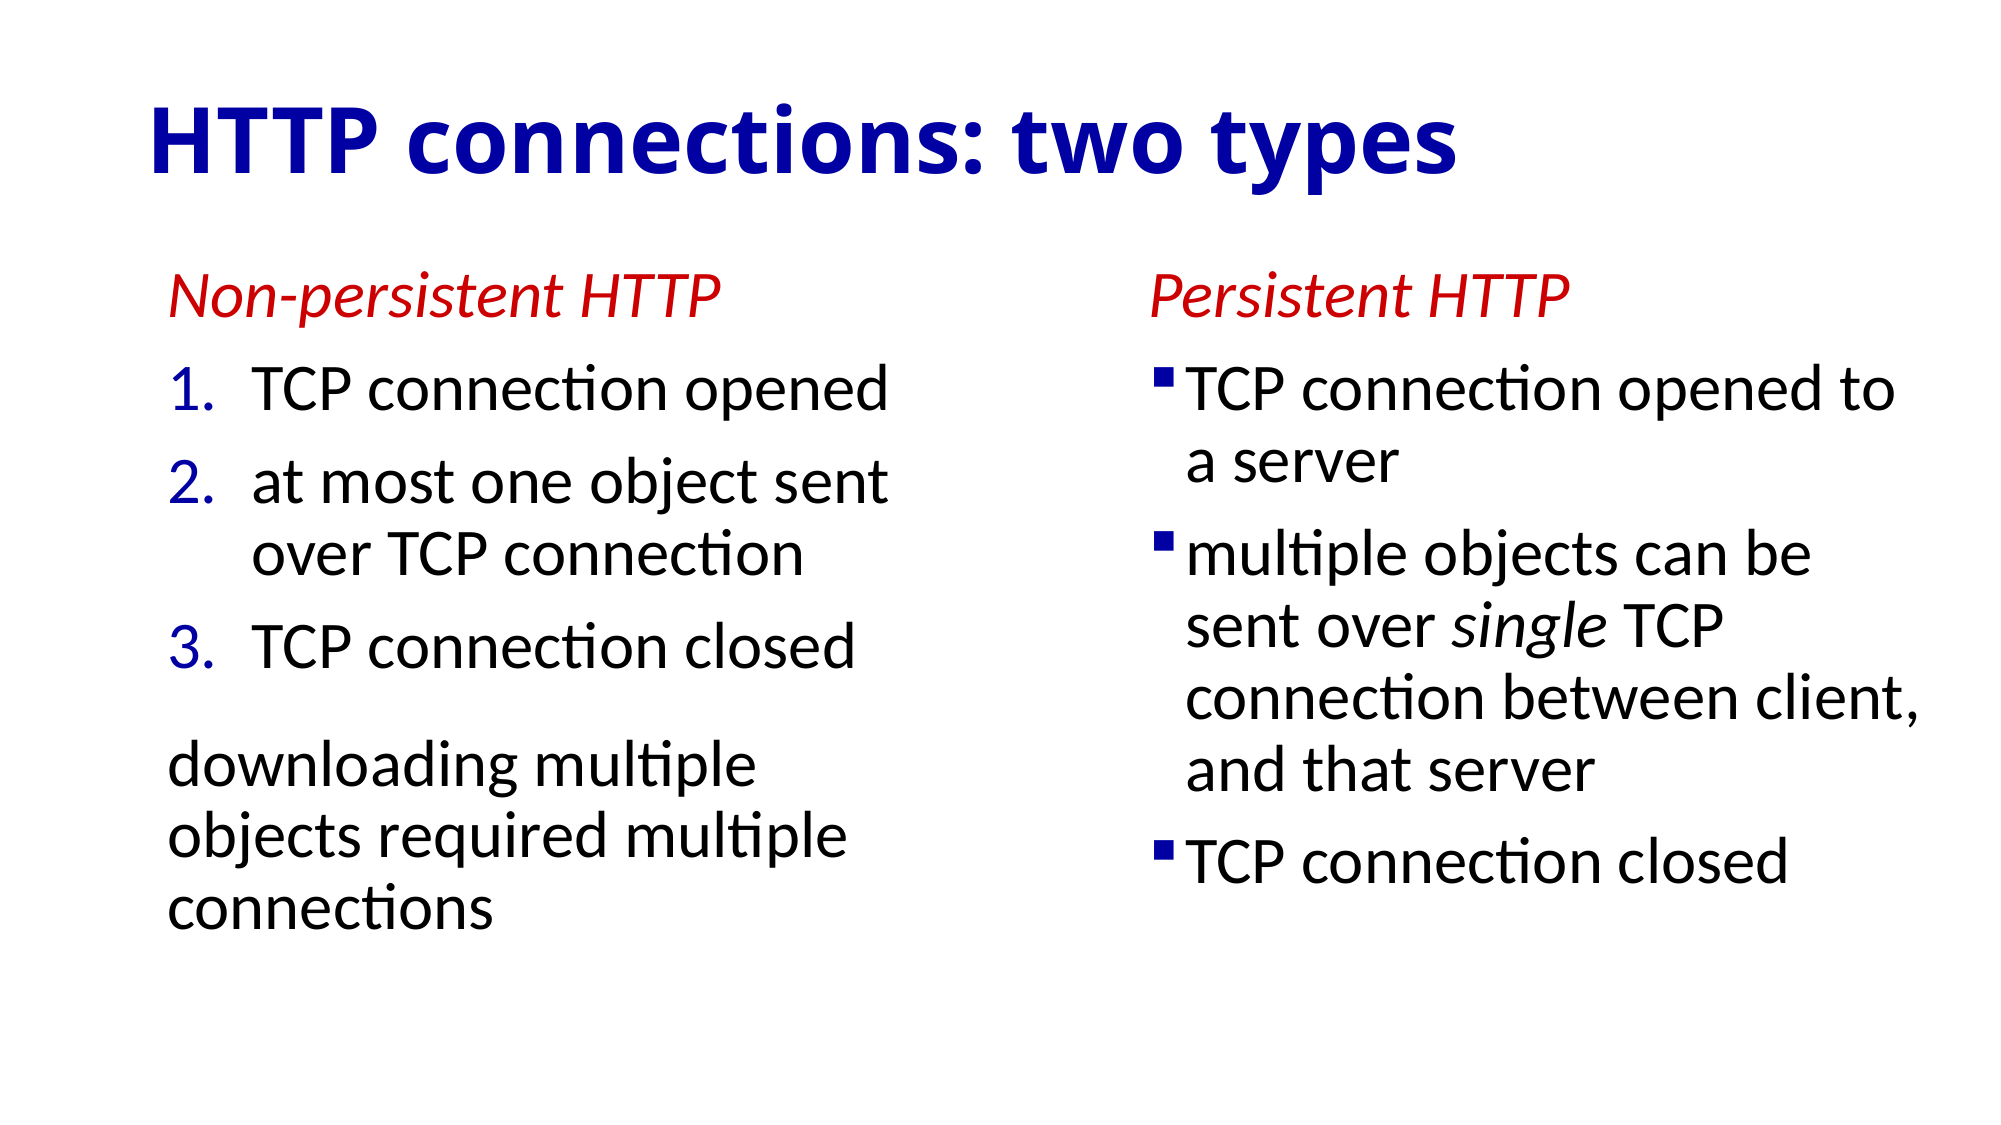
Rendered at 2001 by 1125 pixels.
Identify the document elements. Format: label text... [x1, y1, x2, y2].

text_box Persistent HTTP TCP connection opened to a server multiple objects can be sent over single TCP connection between client, and that server TCP connection closed [1112, 253, 1939, 1016]
title HTTP connections: two types [131, 70, 1856, 218]
text_box Non-persistent HTTP TCP connection opened at most one object sent over TCP connection TCP connection closed downloading multiple objects required multiple connections [130, 253, 958, 1016]
